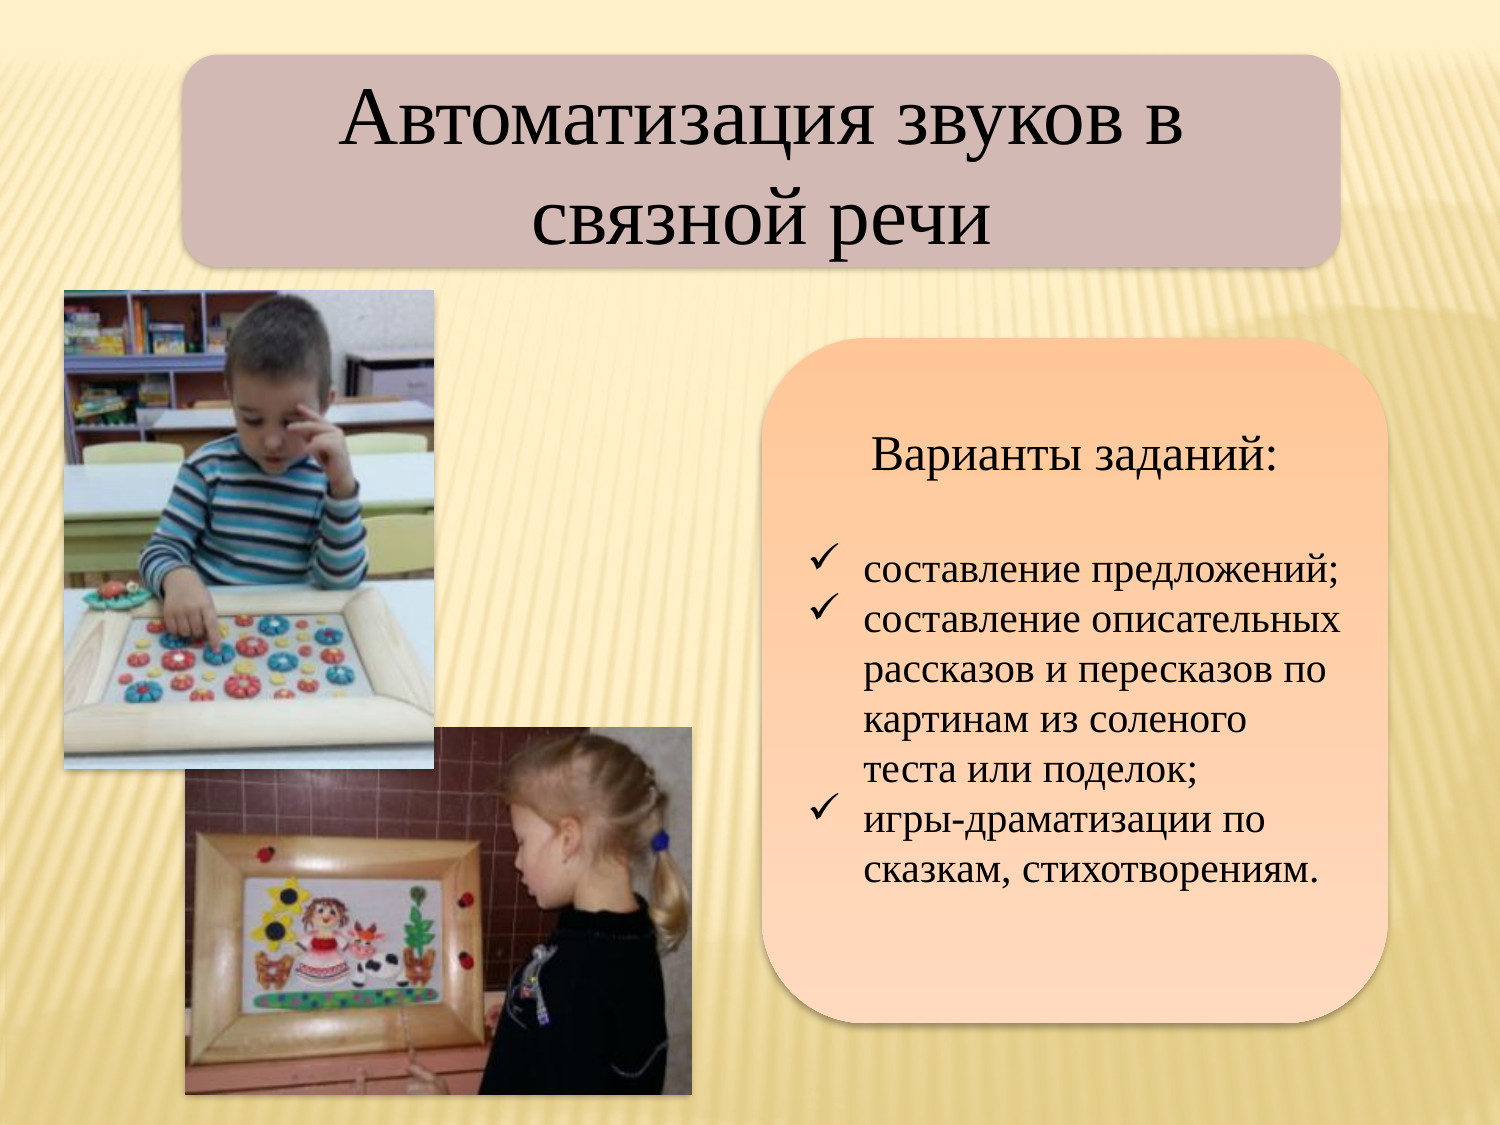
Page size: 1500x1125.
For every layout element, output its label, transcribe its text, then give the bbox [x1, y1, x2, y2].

text_box Автоматизация звуков в связной речи [180, 52, 1343, 270]
text_box Варианты заданий: составление предложений; составление описательных рассказов и пересказов по картинам из соленого теста или поделок; игры-драматизации по сказкам, стихотворениям. [759, 335, 1390, 1026]
picture [185, 727, 692, 1095]
picture [64, 290, 435, 769]
